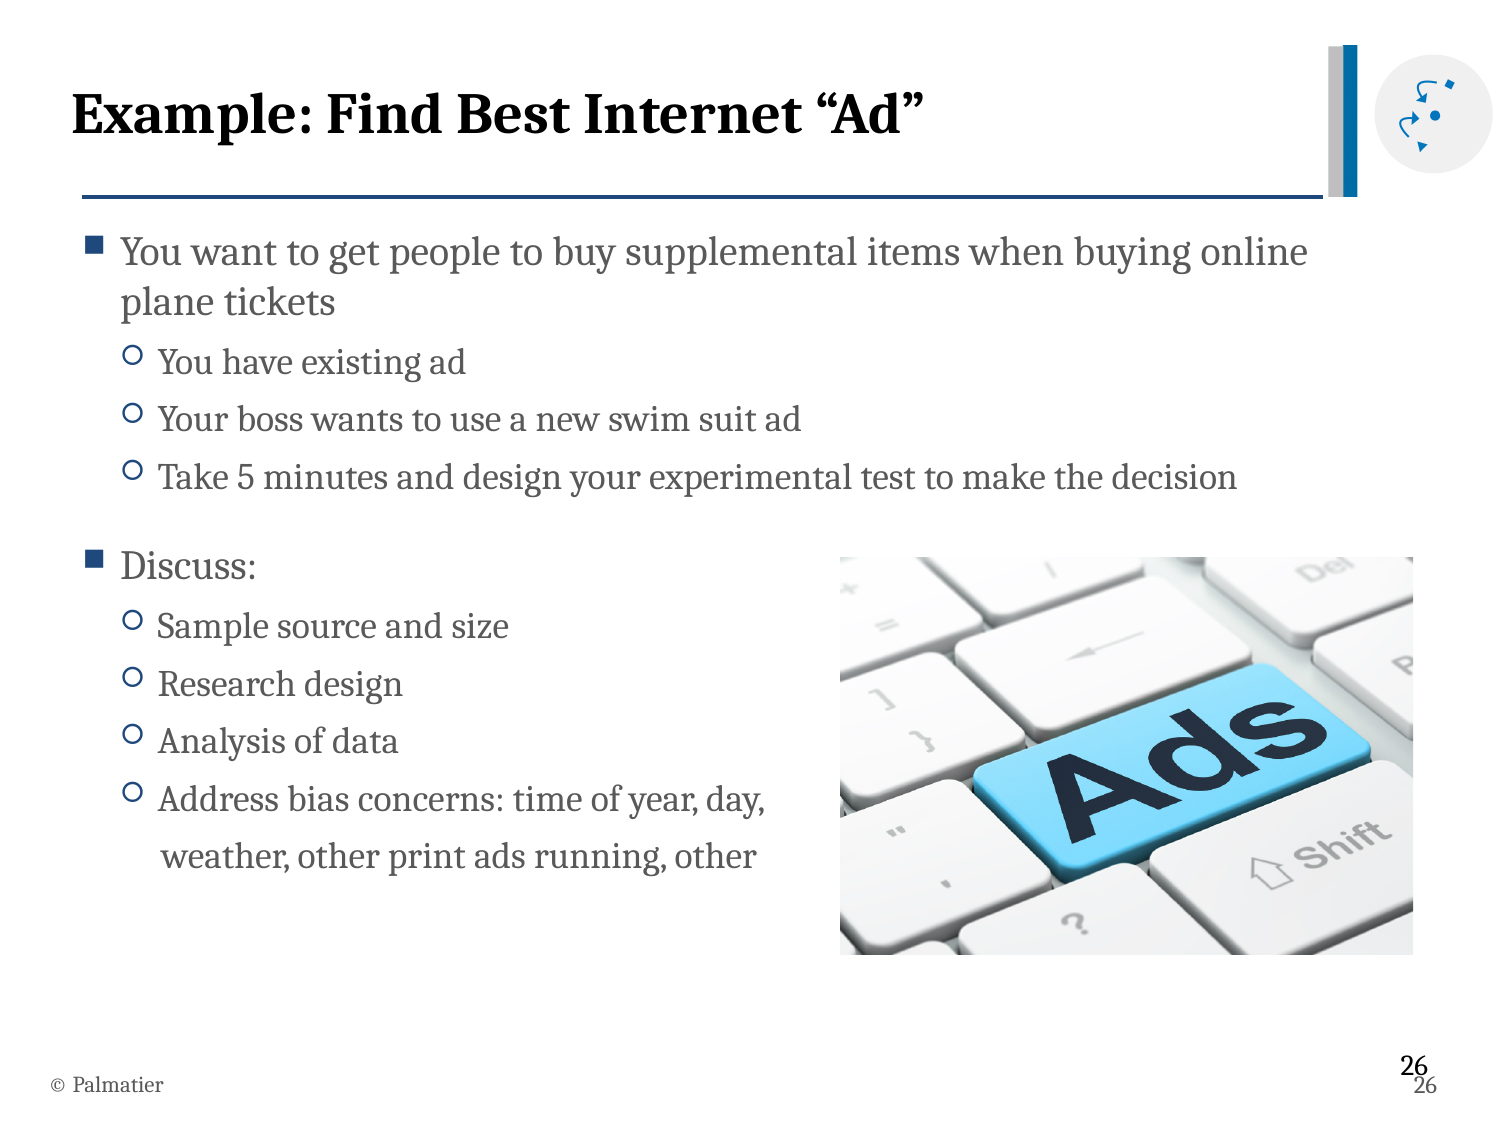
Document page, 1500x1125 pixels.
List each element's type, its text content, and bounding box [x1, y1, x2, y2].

footer © Palmatier [33, 1053, 1038, 1114]
slide_number 26 [1361, 1053, 1453, 1114]
slide_number 26 [1337, 1041, 1444, 1087]
title Example: Find Best Internet “Ad” [56, 67, 1444, 193]
picture [1357, 37, 1500, 188]
list You want to get people to buy supplemental items when buying online plane tickets You have existing ad Your boss wants to use a new swim suit ad Take 5 minutes and design your experimental test to make the decision Discuss: Sample source and size Research design Analysis of data Address bias concerns: time of year, day, weather, other print ads running, other [67, 216, 1414, 1066]
picture [839, 557, 1414, 956]
